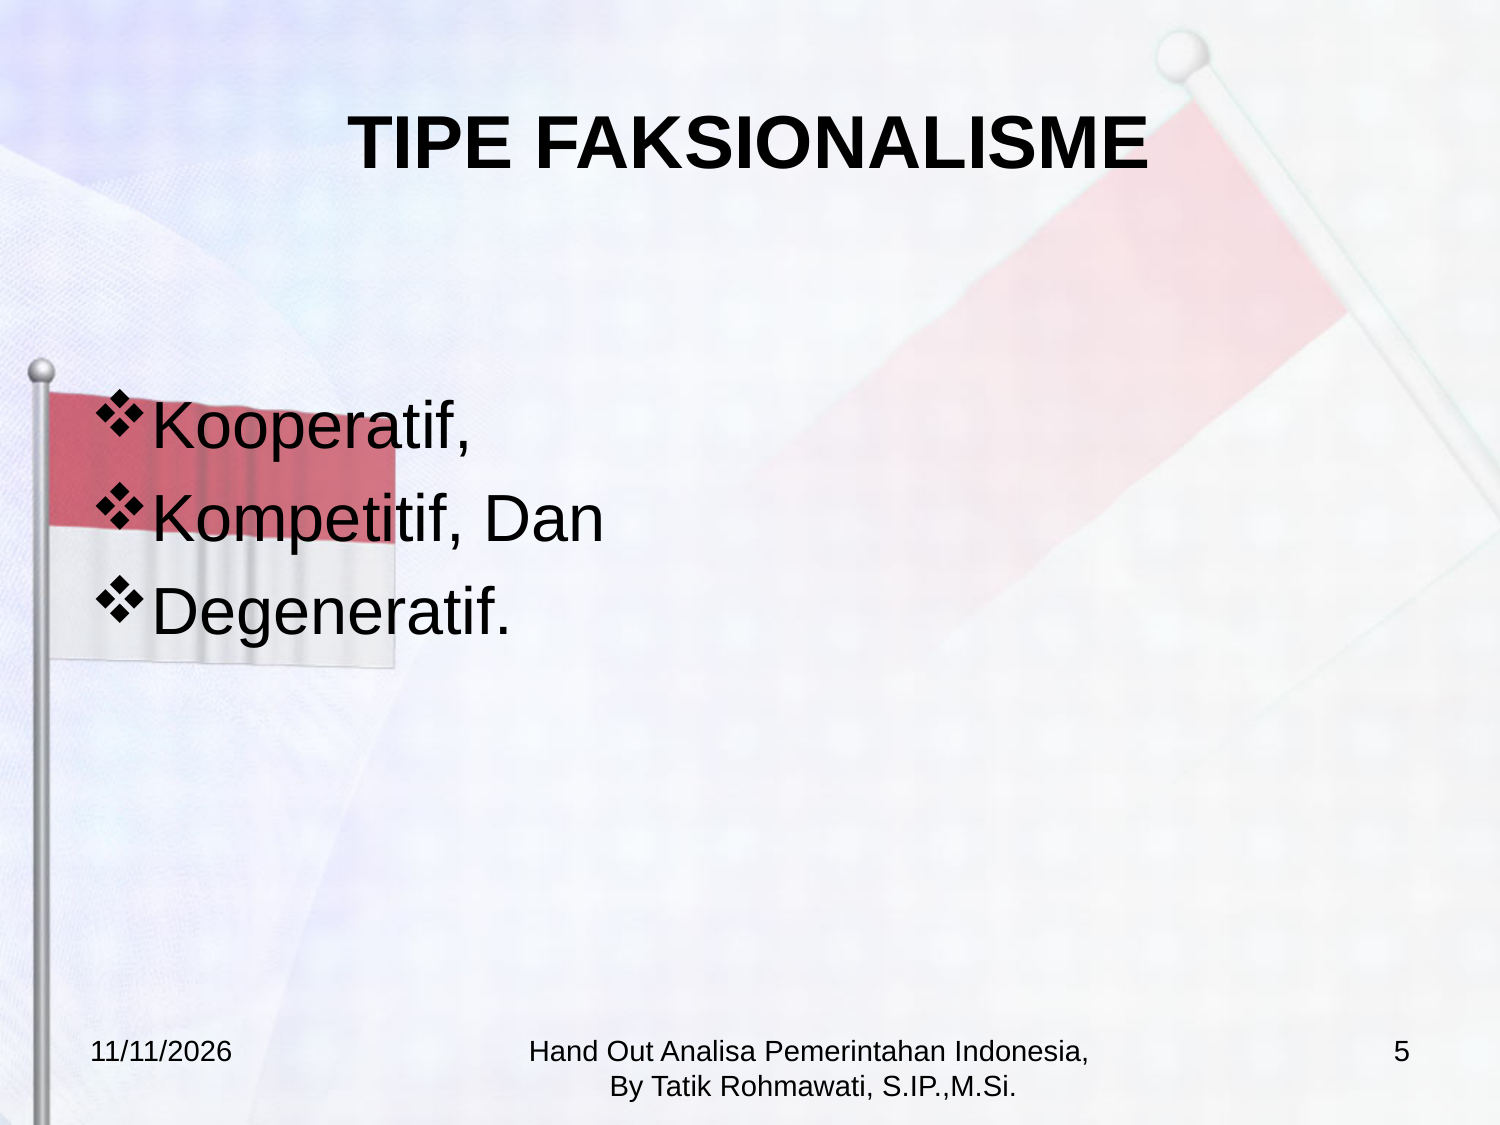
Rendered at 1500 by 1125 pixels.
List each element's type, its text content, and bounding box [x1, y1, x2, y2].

slide_number 5 [1116, 1024, 1426, 1103]
list Kooperatif, Kompetitif, Dan Degeneratif. [74, 373, 1232, 793]
footer Hand Out Analisa Pemerintahan Indonesia, By Tatik Rohmawati, S.IP.,M.Si. [512, 1024, 1116, 1103]
picture [0, 0, 1500, 1125]
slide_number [74, 1024, 426, 1103]
title TIPE FAKSIONALISME [230, 59, 1268, 191]
